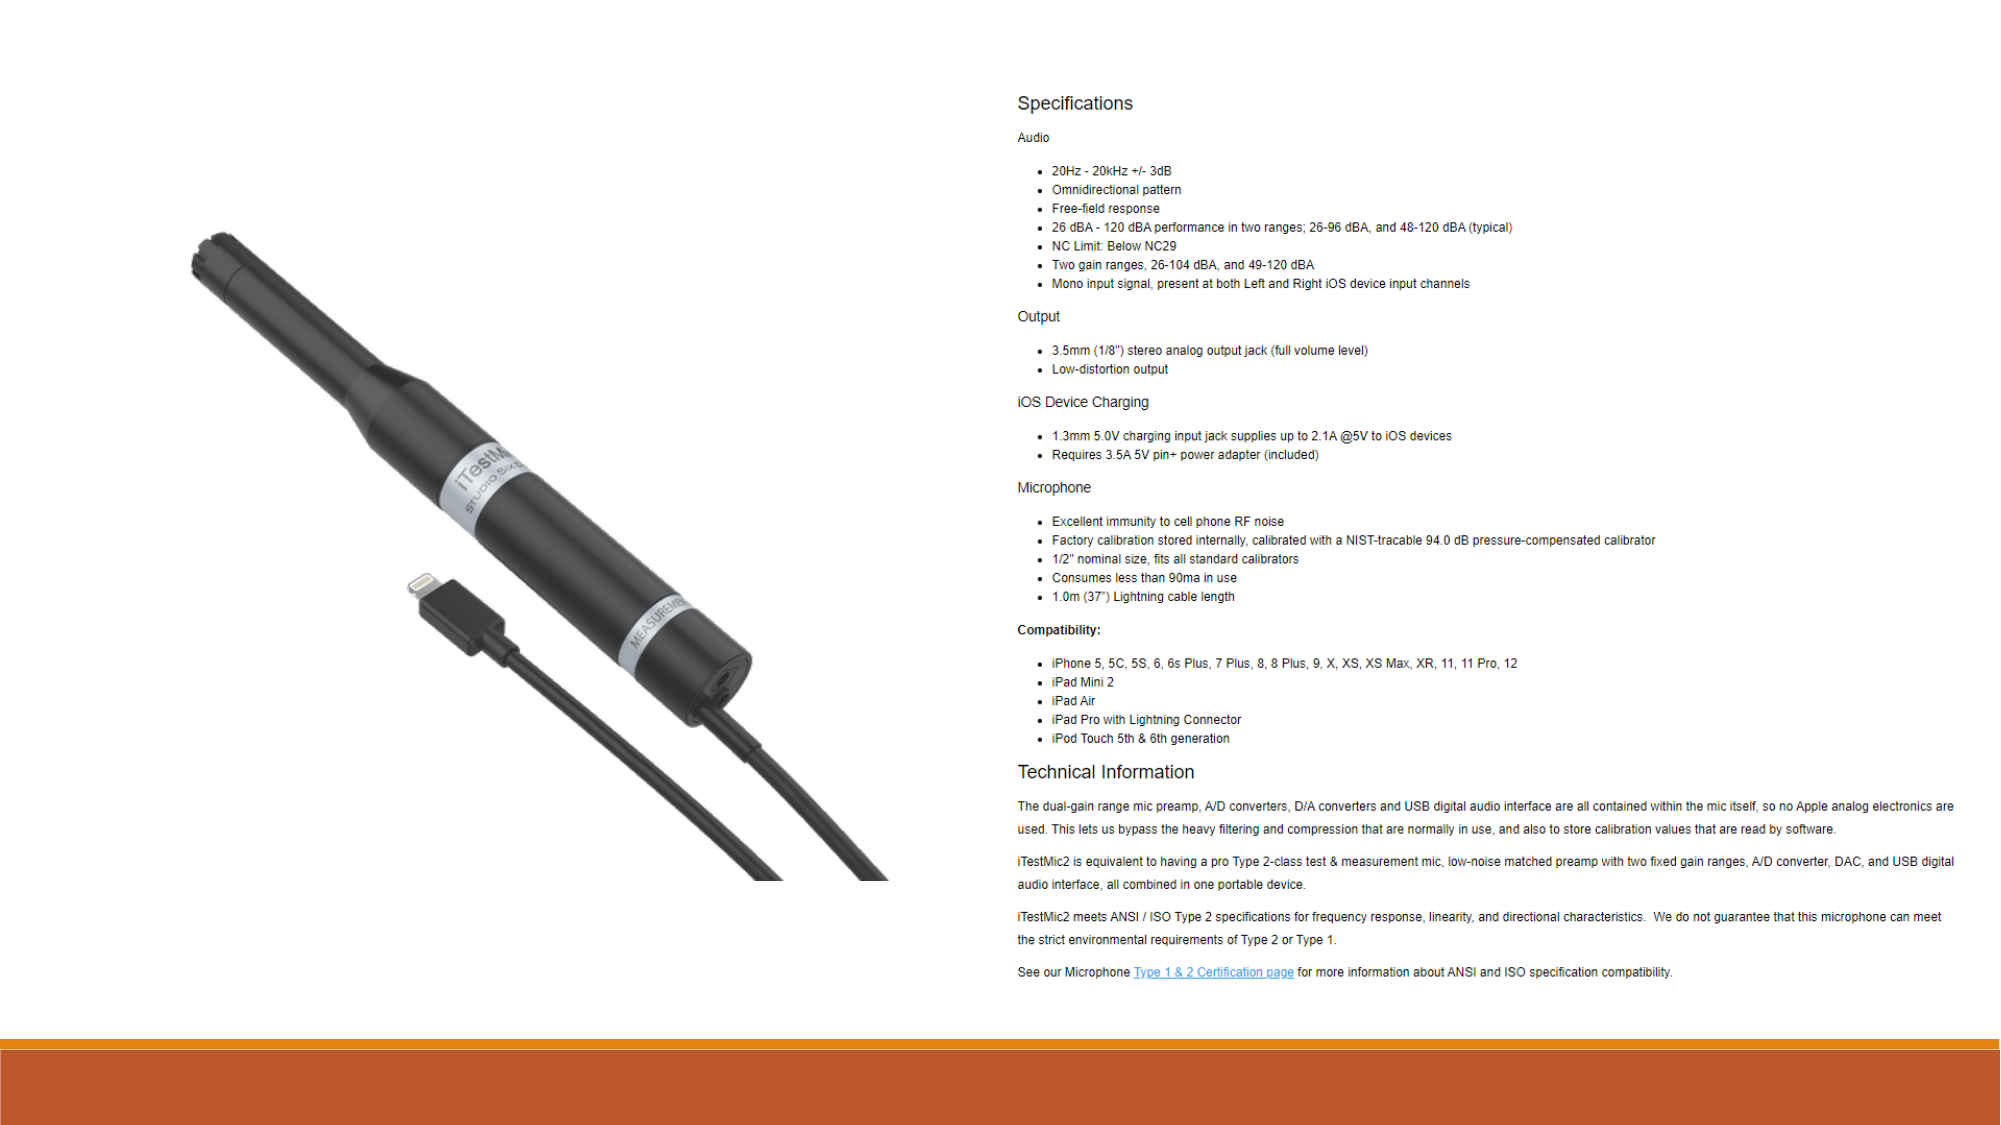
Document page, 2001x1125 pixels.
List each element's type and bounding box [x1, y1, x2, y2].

picture [80, 170, 912, 882]
picture [993, 93, 1994, 987]
